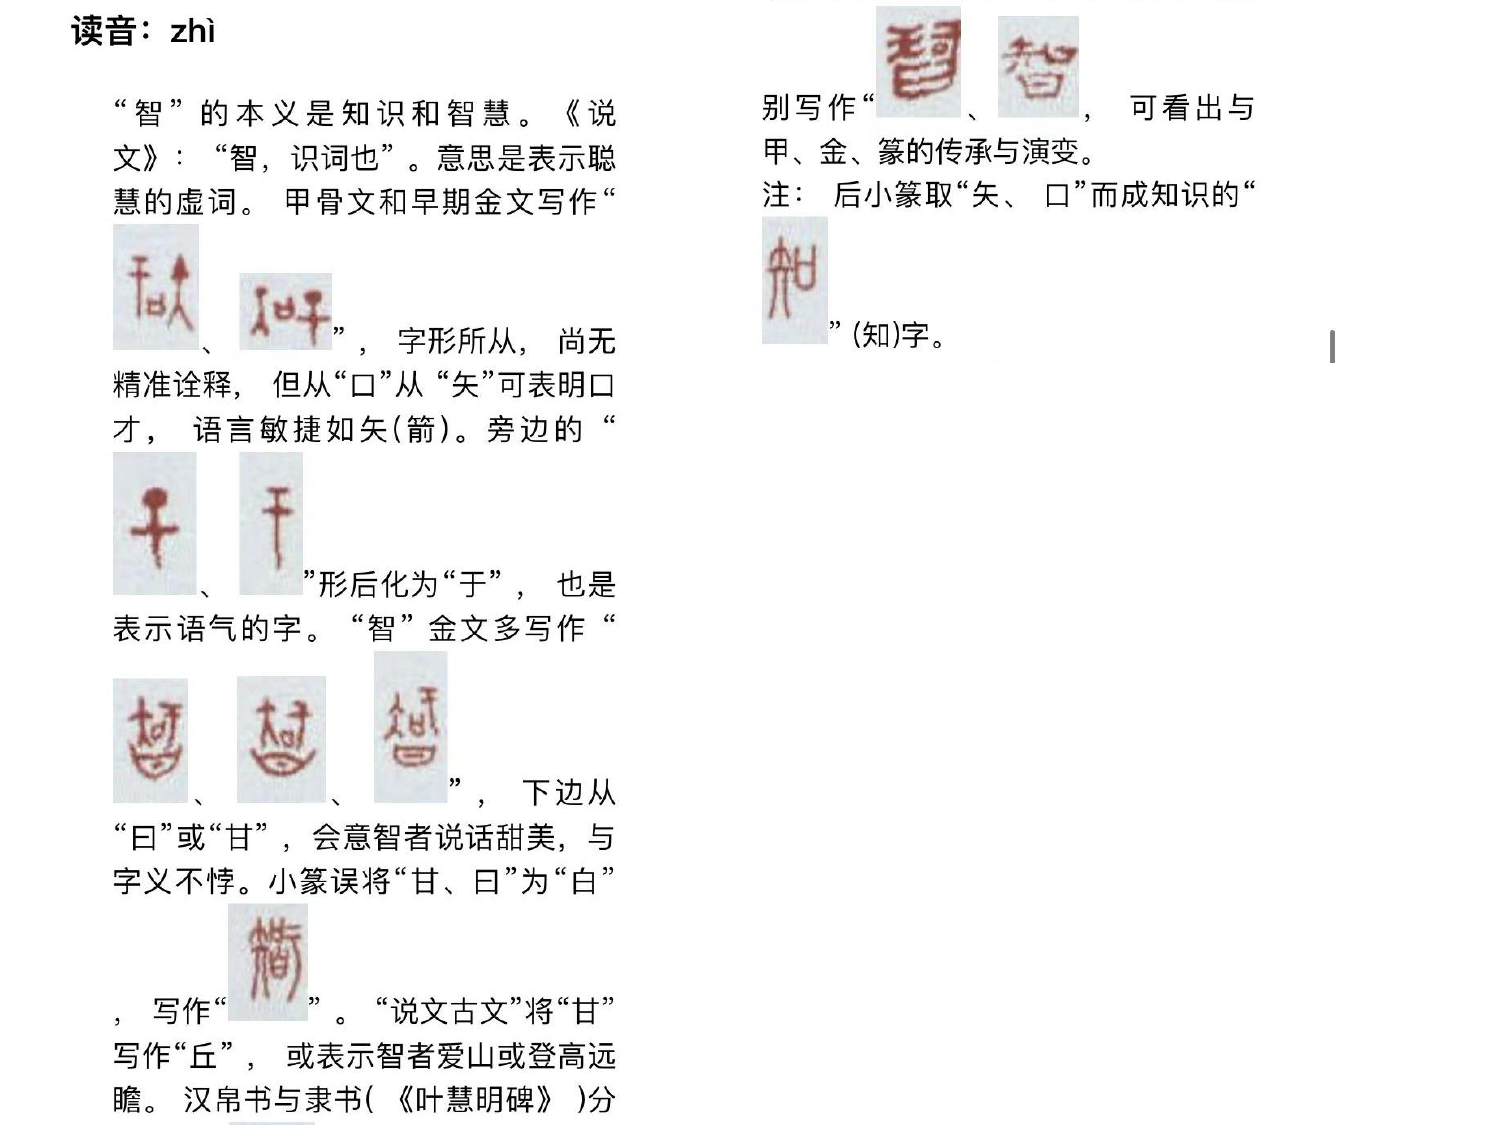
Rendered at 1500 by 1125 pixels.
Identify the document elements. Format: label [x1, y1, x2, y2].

picture [40, 0, 1339, 1125]
